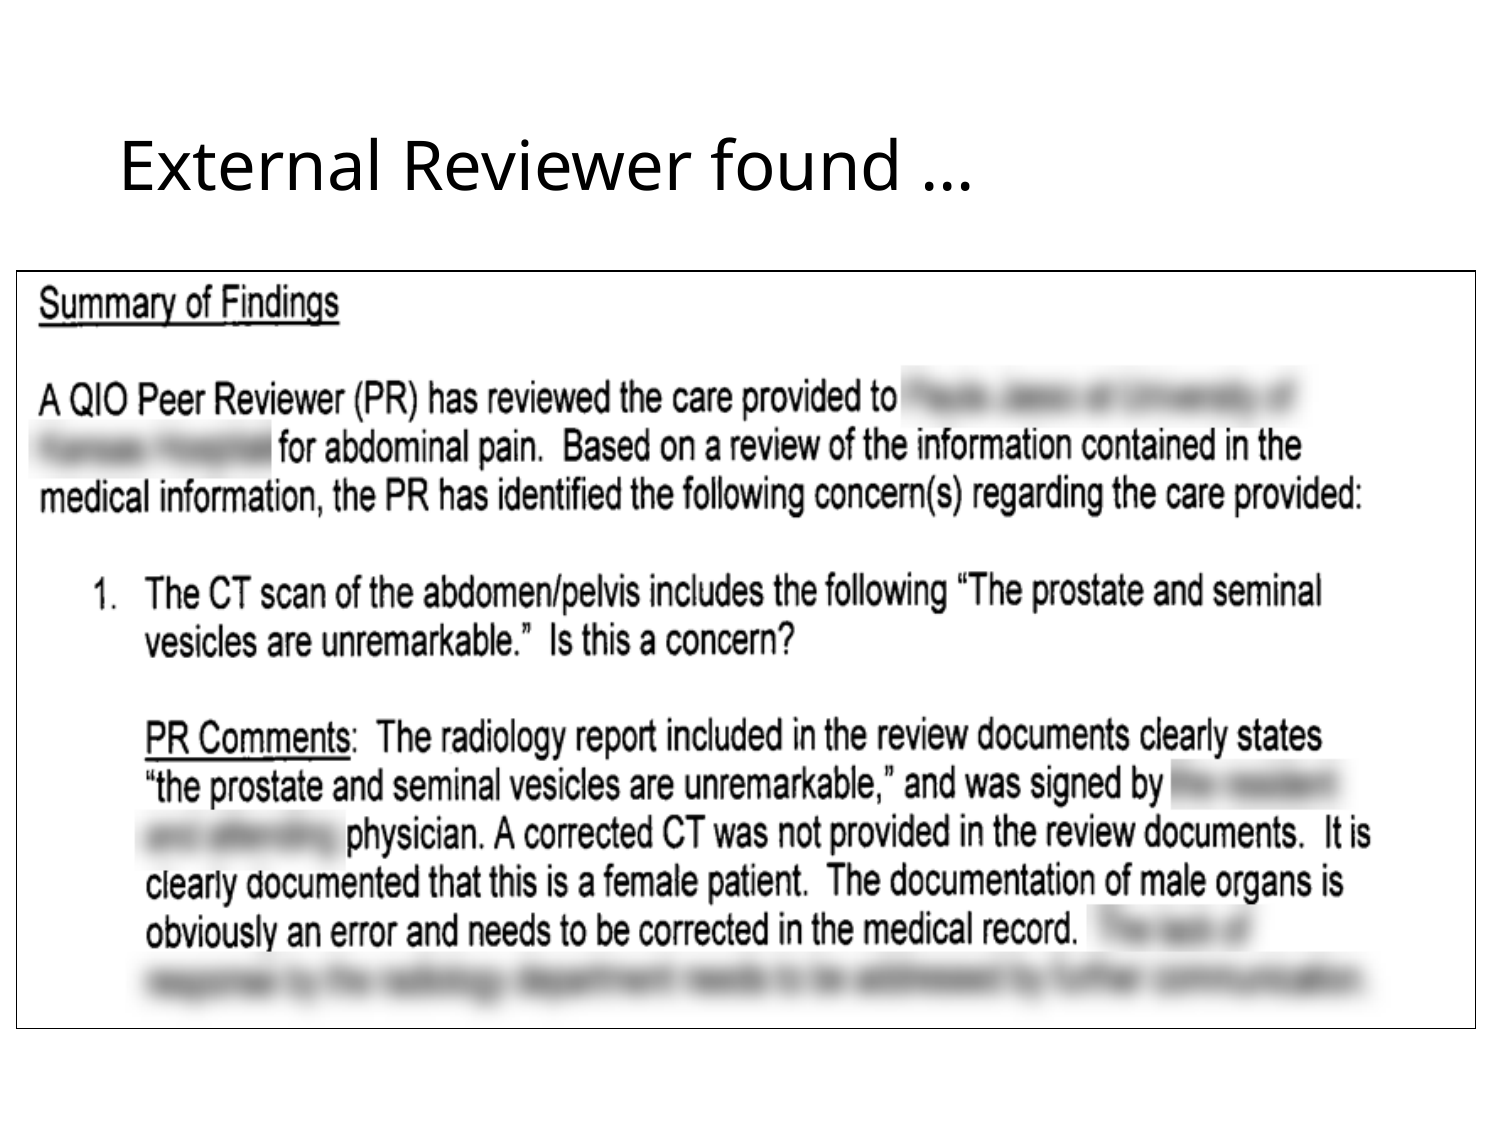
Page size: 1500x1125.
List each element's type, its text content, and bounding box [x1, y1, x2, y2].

title External Reviewer found … [103, 59, 1397, 270]
picture [17, 271, 1475, 1028]
